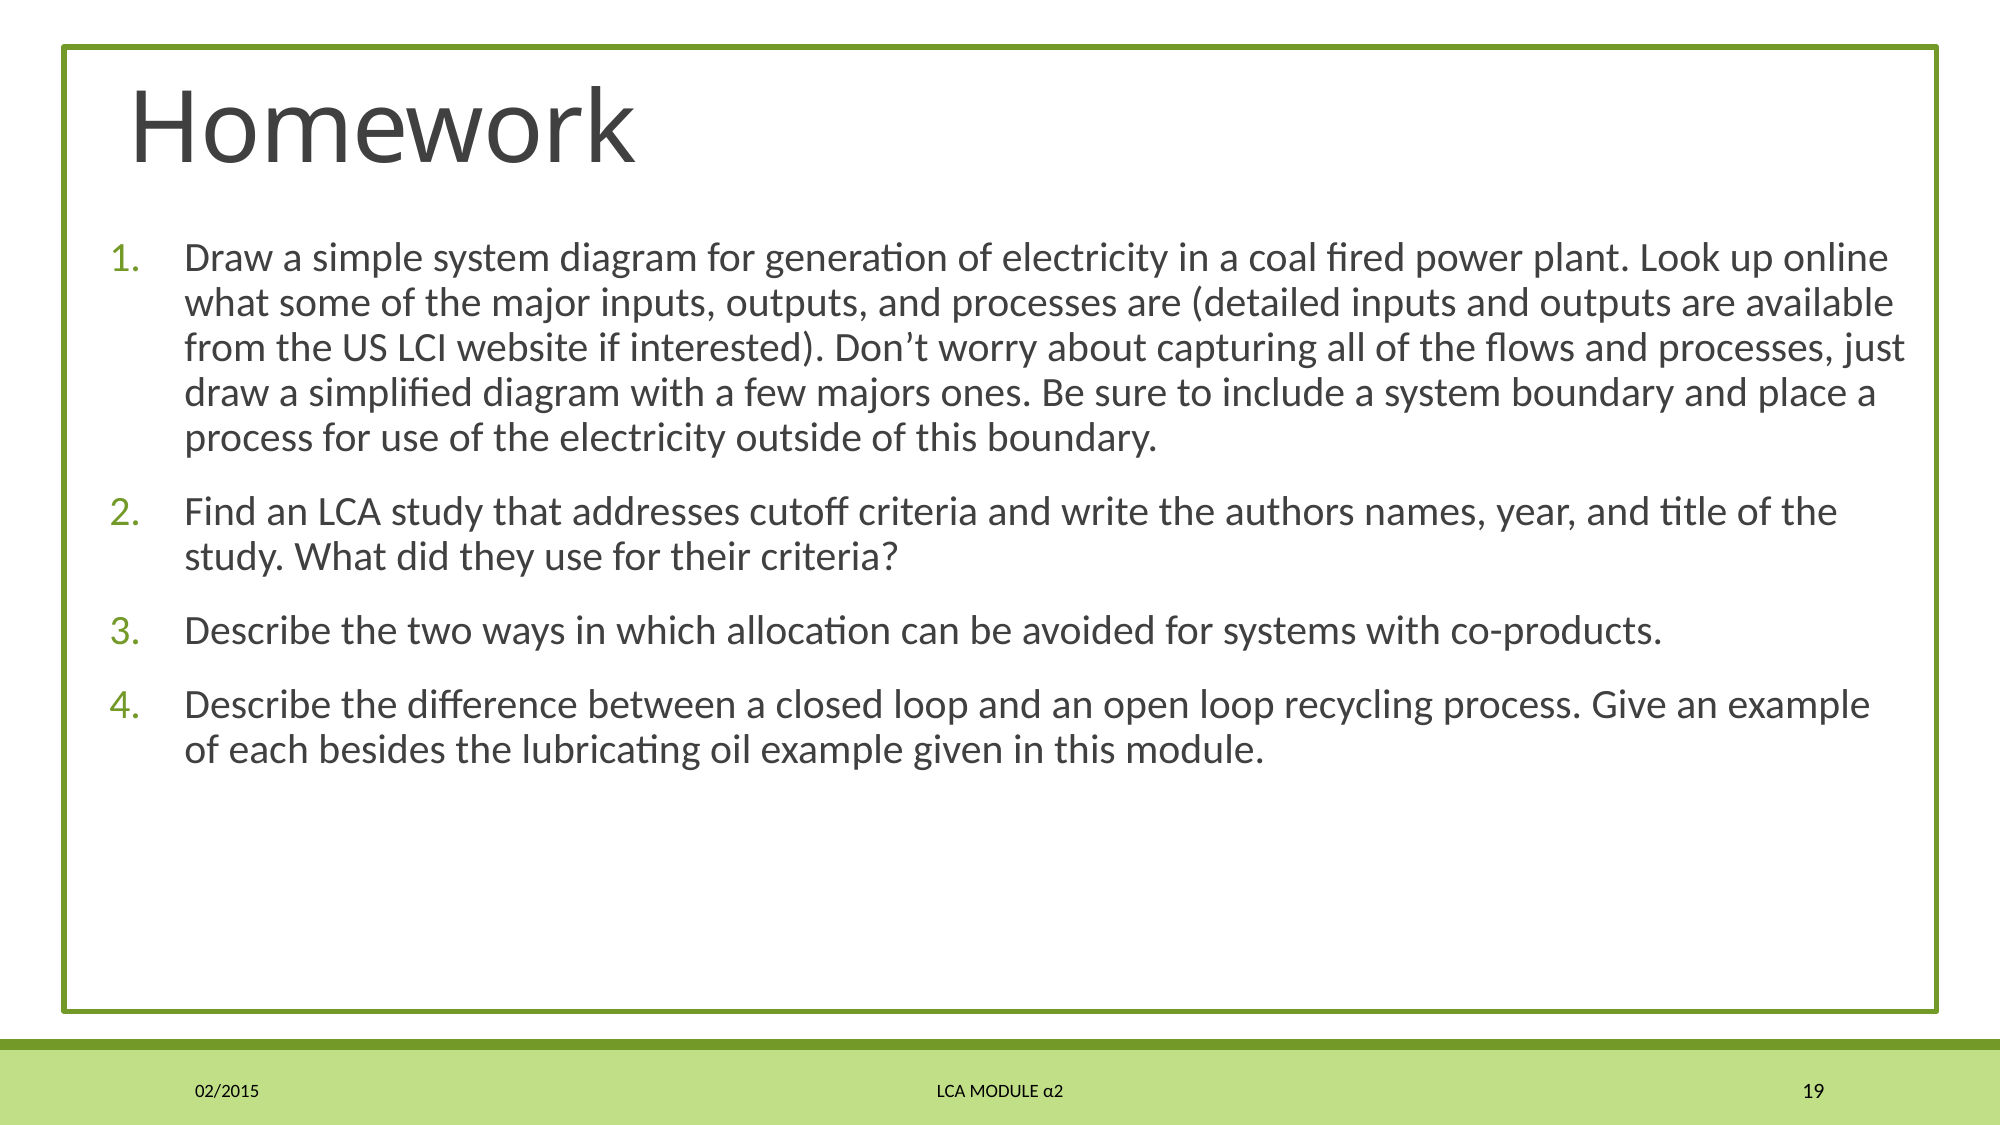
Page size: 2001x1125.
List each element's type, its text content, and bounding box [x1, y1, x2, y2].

footer LCA Module α2 [604, 1059, 1396, 1120]
title Homework [112, 45, 1763, 191]
list Draw a simple system diagram for generation of electricity in a coal fired power plant. Look up online what some of the major inputs, outputs, and processes are (detailed inputs and outputs are available from the US LCI website if interested). Don’t worry about capturing all of the flows and processes, just draw a simplified diagram with a few majors ones. Be sure to include a system boundary and place a process for use of the electricity outside of this boundary. Find an LCA study that addresses cutoff criteria and write the authors names, year, and title of the study. What did they use for their criteria? Describe the two ways in which allocation can be avoided for systems with co-products. Describe the difference between a closed loop and an open loop recycling process. Give an example of each besides the lubricating oil example given in this module. [109, 227, 1917, 991]
slide_number 02/2015 [180, 1059, 586, 1120]
slide_number 19 [1624, 1059, 1840, 1120]
